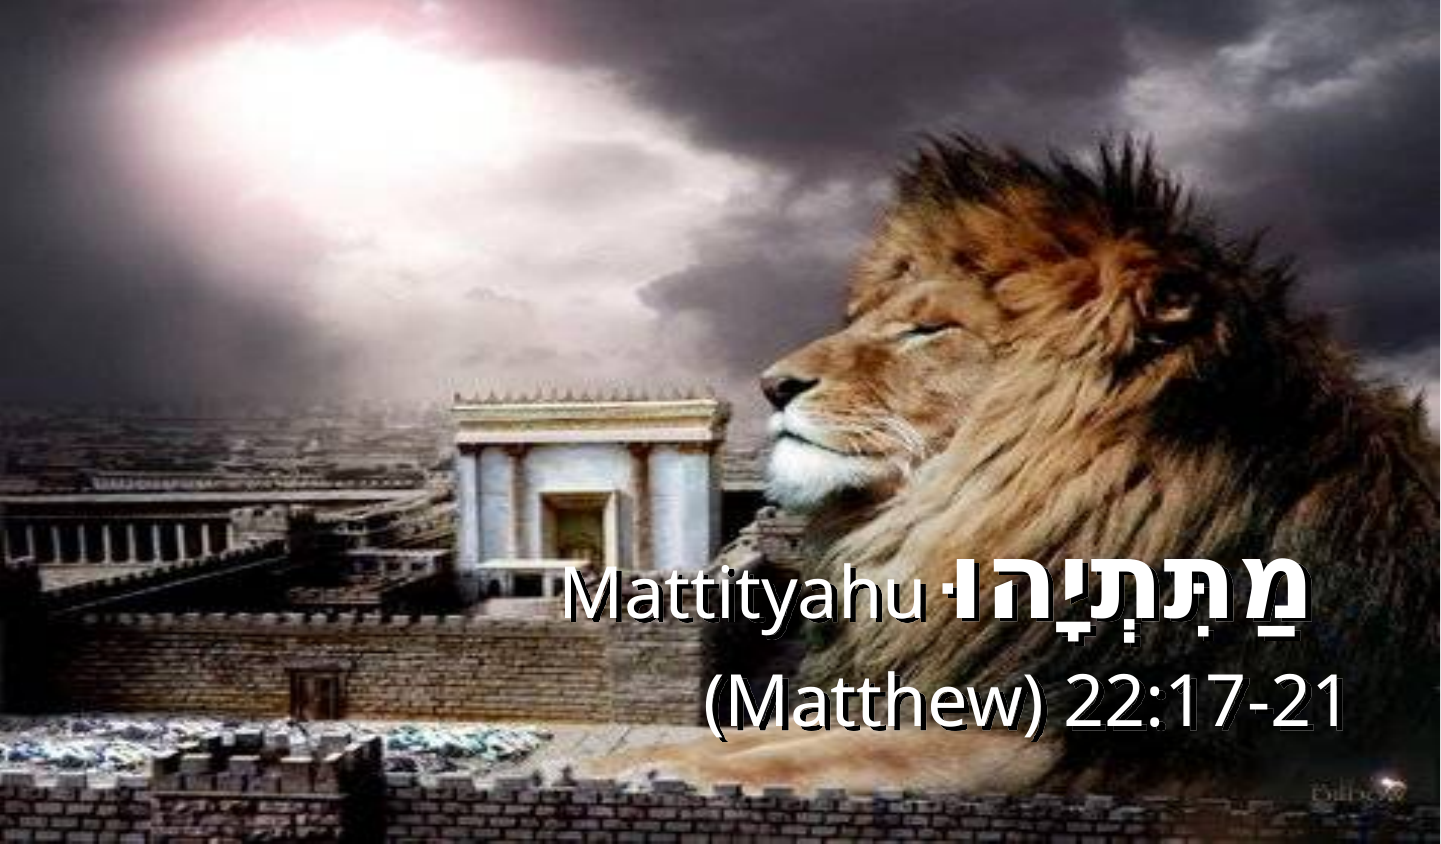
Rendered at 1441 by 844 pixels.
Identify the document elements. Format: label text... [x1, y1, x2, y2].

list מַתִּתְיָהוּ Mattityahu (Matthew) 22:17-21 [71, 502, 1369, 773]
picture [0, 0, 1441, 844]
